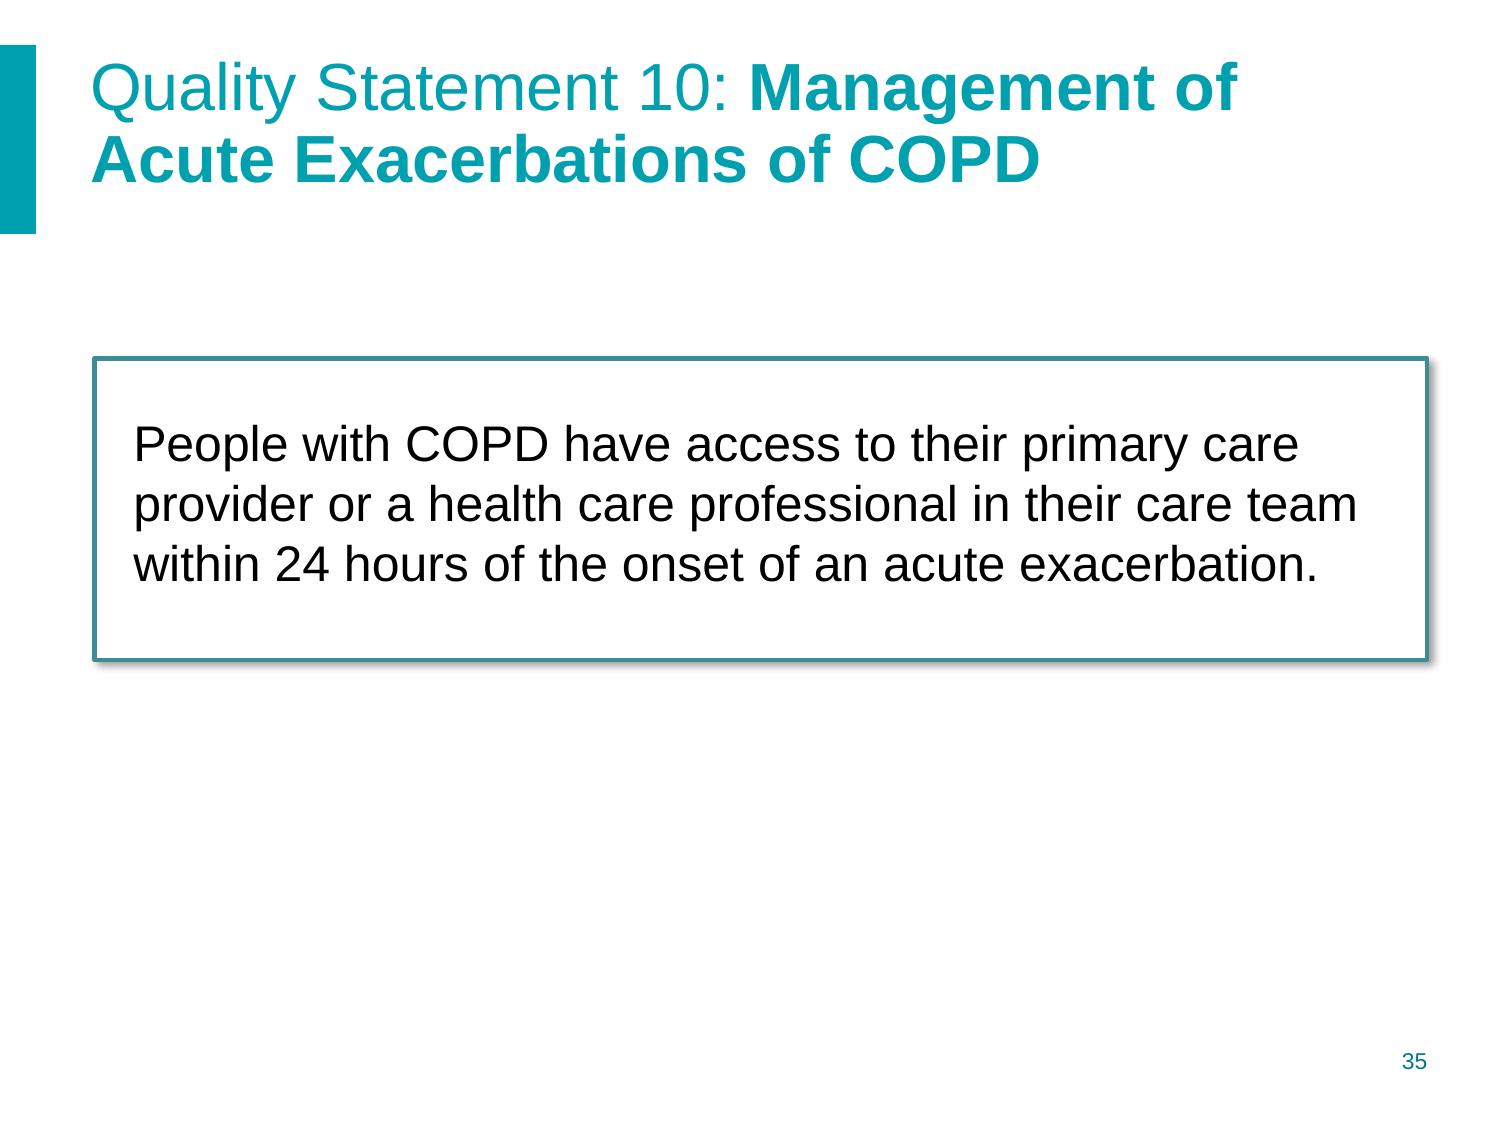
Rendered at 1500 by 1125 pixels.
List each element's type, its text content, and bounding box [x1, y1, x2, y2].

text_box [94, 358, 1428, 660]
text_box People with COPD have access to their primary care provider or a health care professional in their care team within 24 hours of the onset of an acute exacerbation. [118, 404, 1406, 600]
title Quality Statement 10: Management of Acute Exacerbations of COPD [75, 45, 1428, 237]
